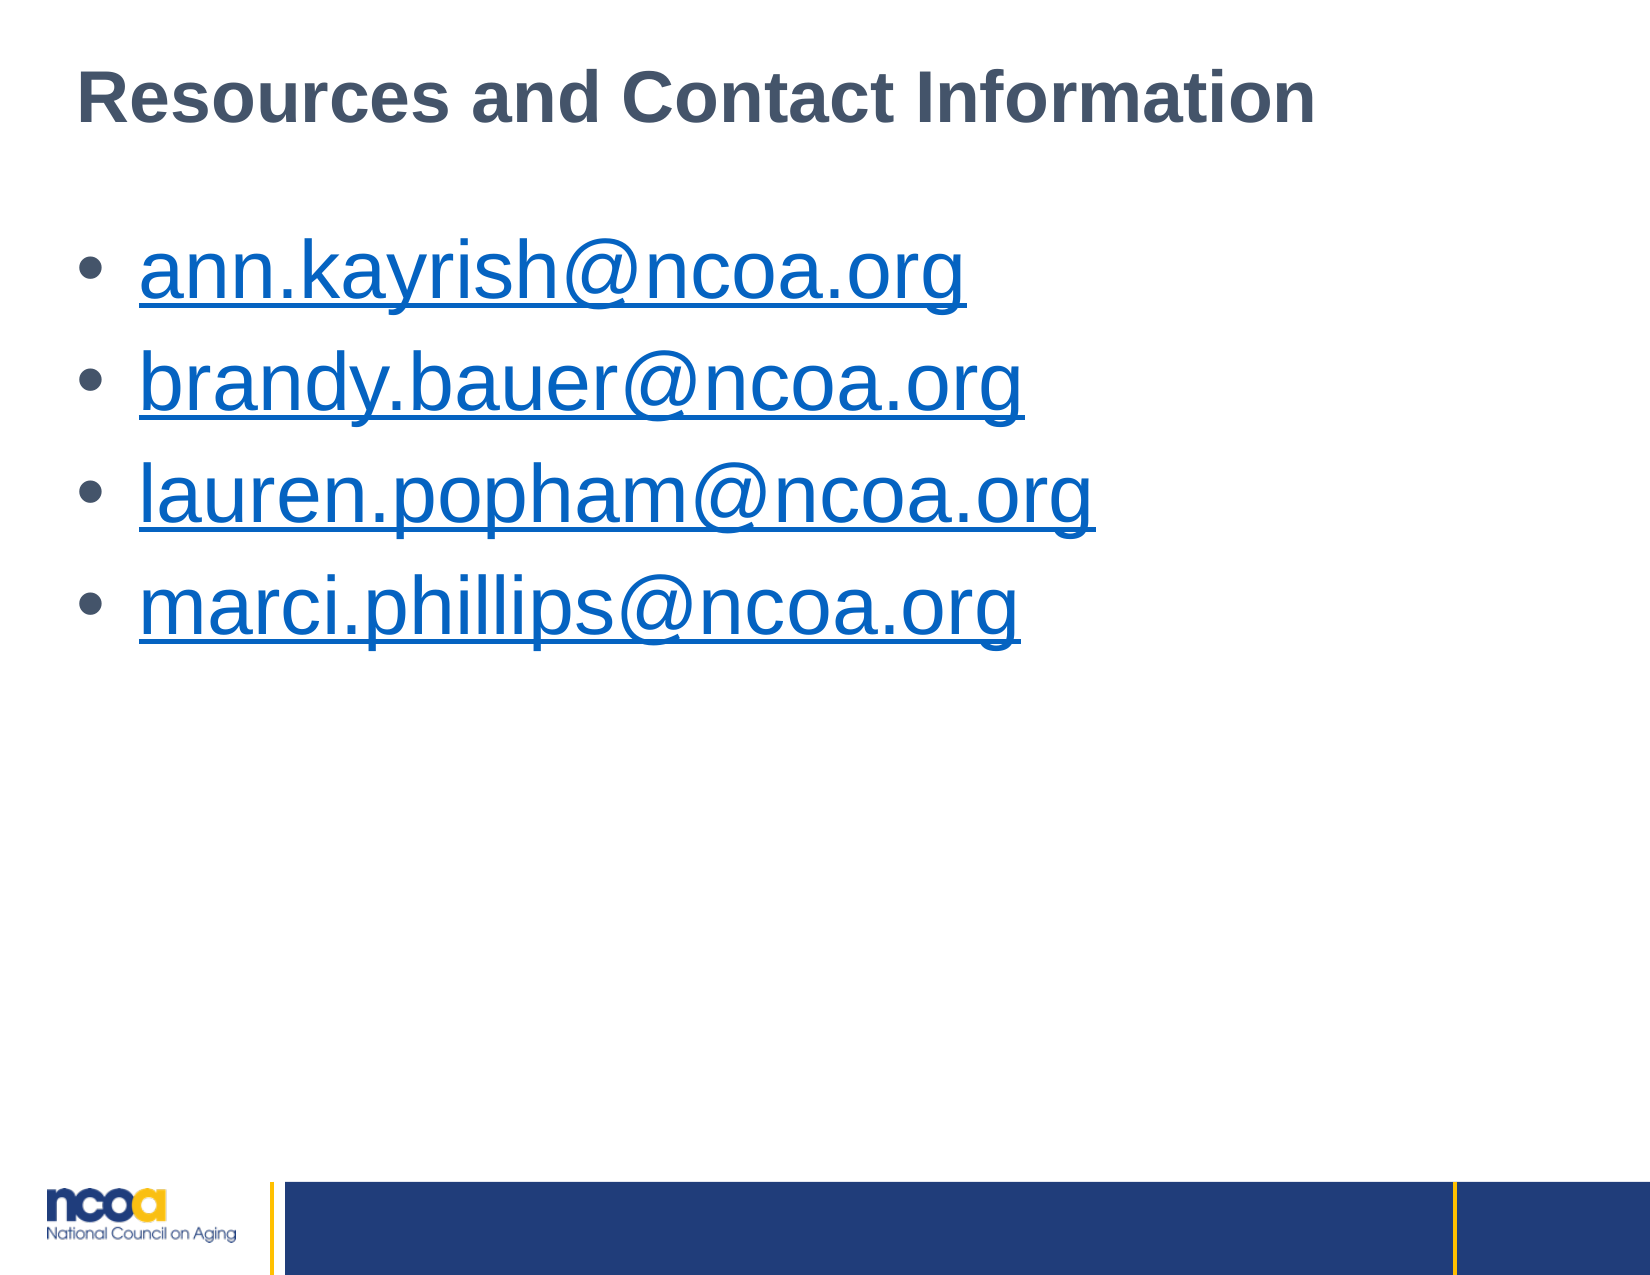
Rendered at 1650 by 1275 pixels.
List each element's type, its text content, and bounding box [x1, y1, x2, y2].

list ann.kayrish@ncoa.org brandy.bauer@ncoa.org lauren.popham@ncoa.org marci.phillips@ncoa.org [61, 219, 1635, 1187]
title Resources and Contact Information [61, 20, 1635, 179]
picture [47, 1188, 236, 1243]
